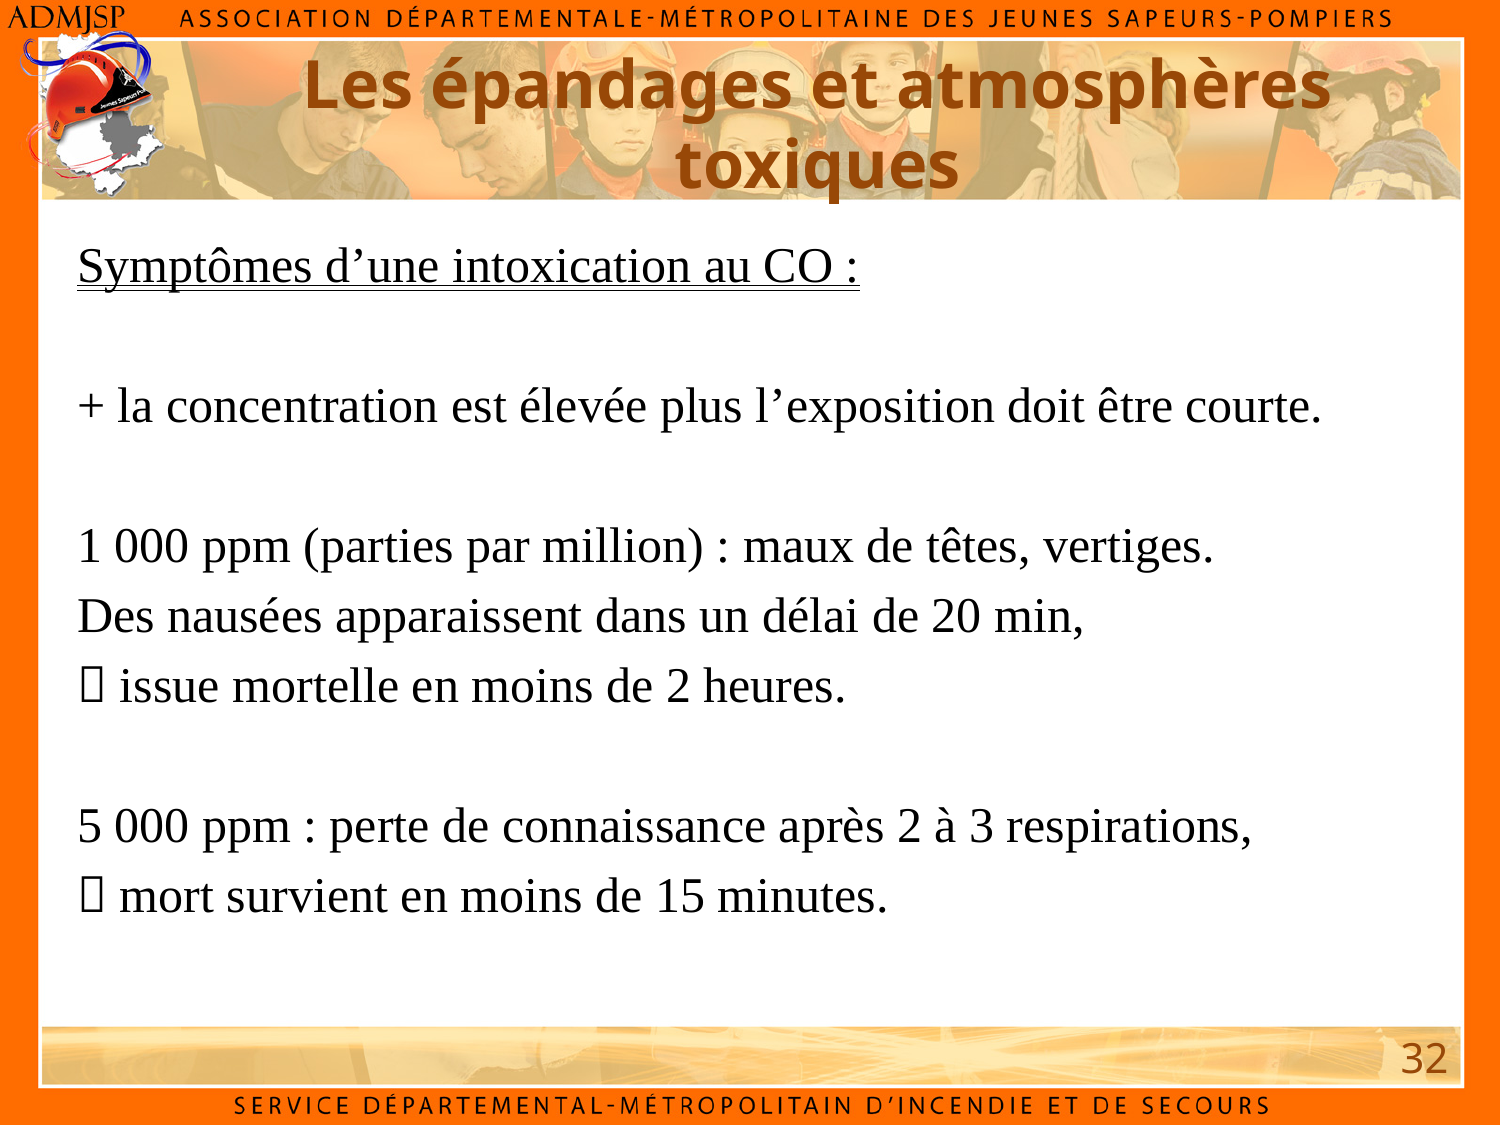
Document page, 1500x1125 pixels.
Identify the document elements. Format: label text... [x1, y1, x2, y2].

picture [0, 0, 1500, 1125]
text_box Symptômes d’une intoxication au CO : + la concentration est élevée plus l’exposition doit être courte. 1 000 ppm (parties par million) : maux de têtes, vertiges. Des nausées apparaissent dans un délai de 20 min,  issue mortelle en moins de 2 heures. 5 000 ppm : perte de connaissance après 2 à 3 respirations,  mort survient en moins de 15 minutes. [62, 224, 1446, 930]
text_box 32 [1113, 1029, 1464, 1090]
title Les épandages et atmosphères toxiques [183, 45, 1454, 200]
